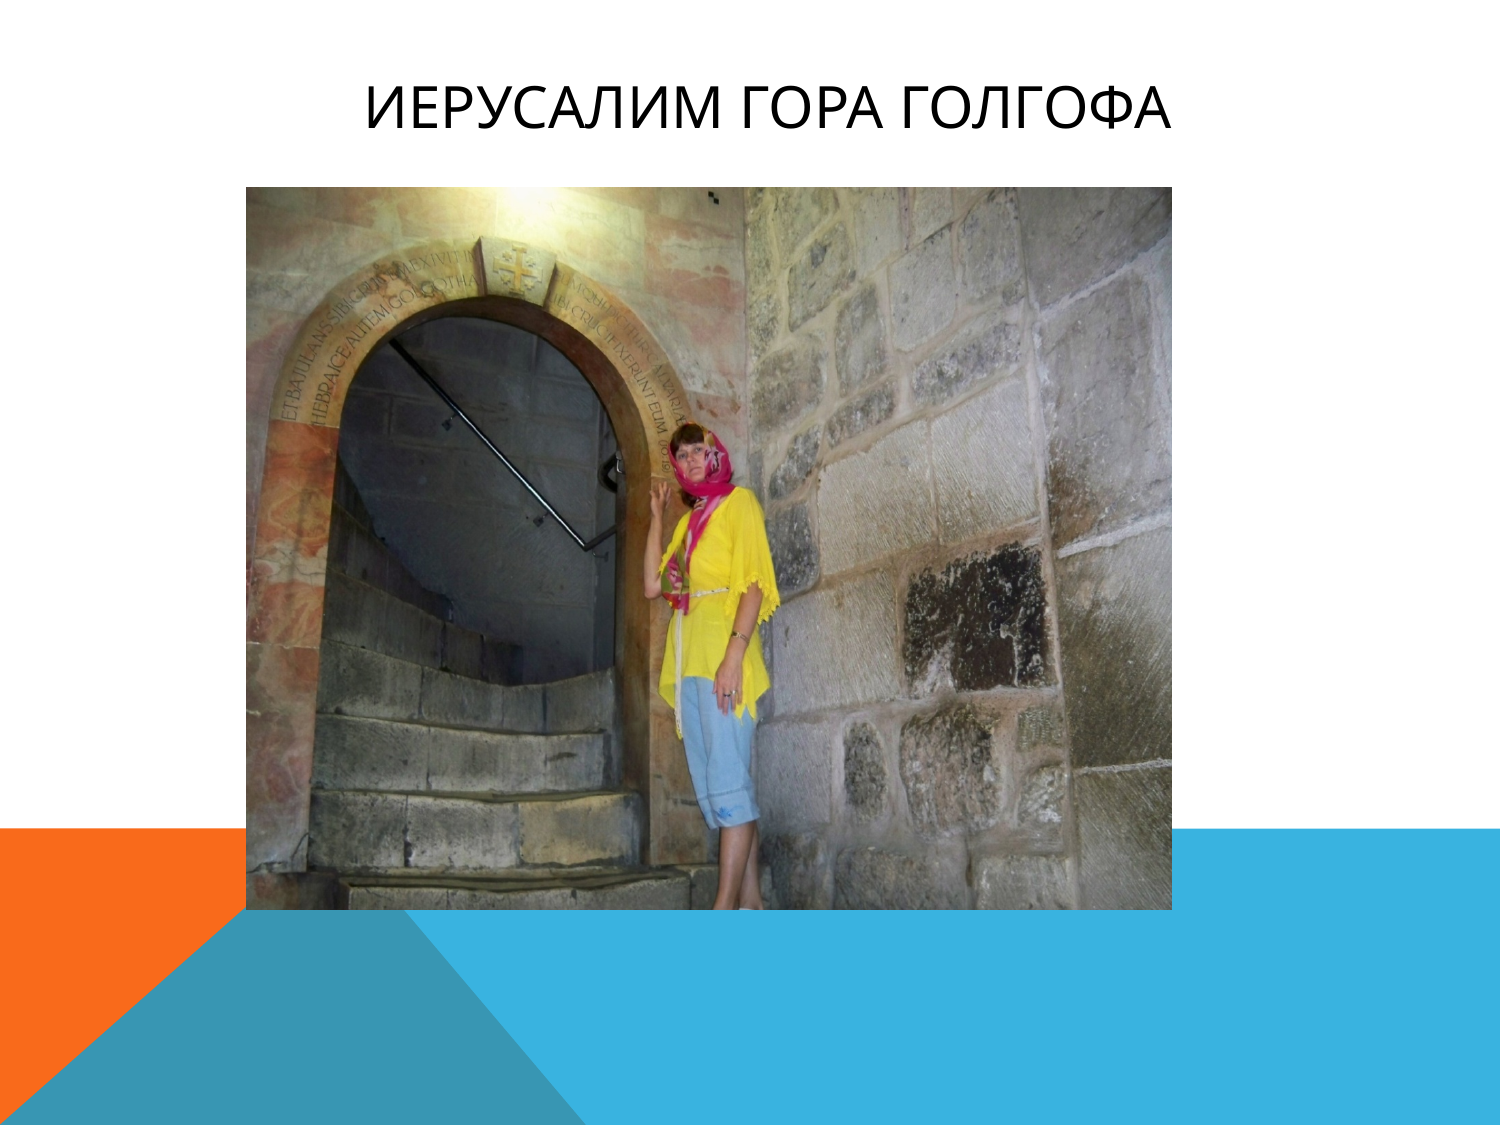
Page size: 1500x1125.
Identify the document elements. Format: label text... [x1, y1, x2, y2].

title Иерусалим гора голгофа [135, 60, 1369, 150]
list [245, 187, 1173, 910]
